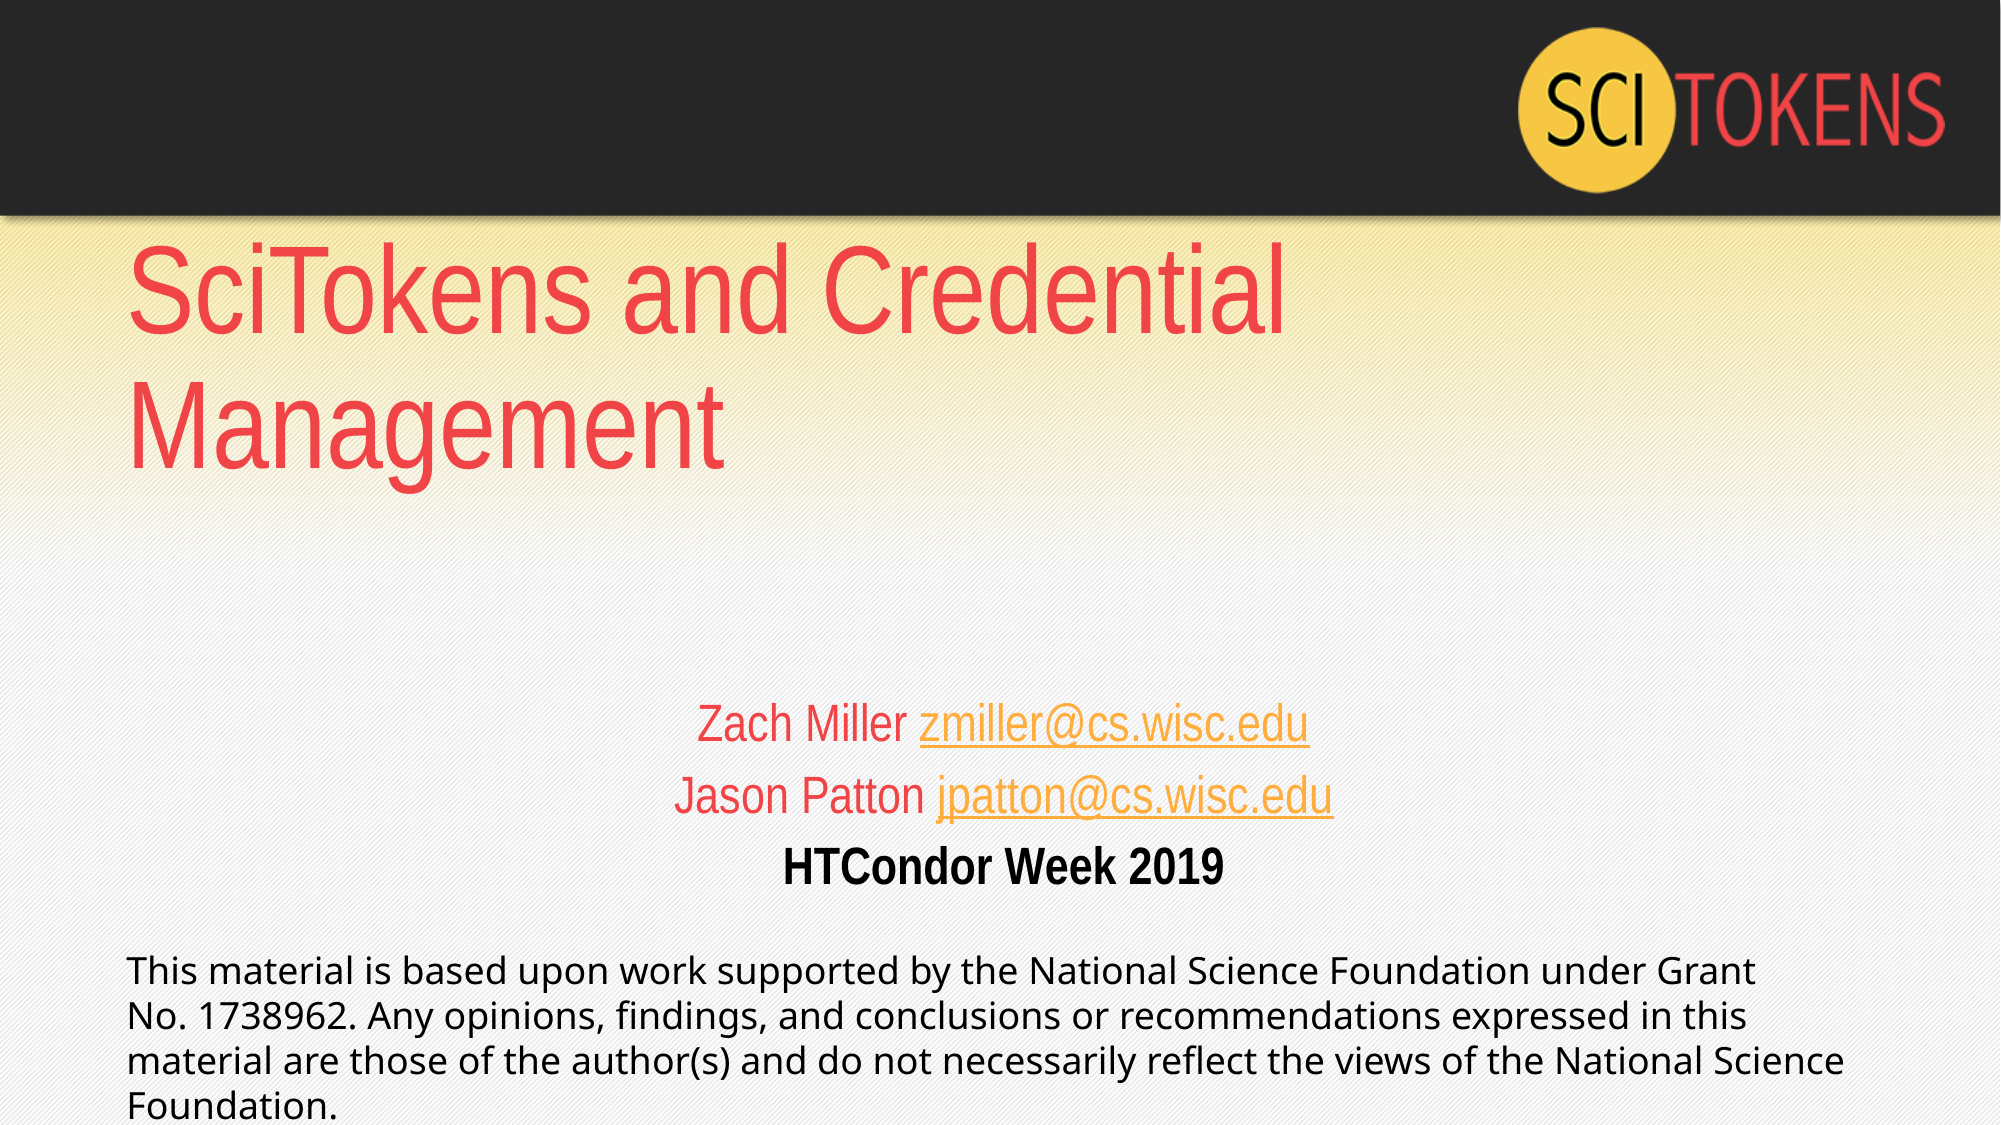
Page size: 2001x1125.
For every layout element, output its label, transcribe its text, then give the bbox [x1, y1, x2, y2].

title SciTokens and Credential Management [111, 236, 1897, 654]
picture [1463, 5, 2001, 216]
subtitle Zach Miller zmiller@cs.wisc.edu Jason Patton jpatton@cs.wisc.edu HTCondor Week 2019 [111, 689, 1897, 905]
text_box This material is based upon work supported by the National Science Foundation under Grant No. 1738962. Any opinions, findings, and conclusions or recommendations expressed in this material are those of the author(s) and do not necessarily reflect the views of the National Science Foundation. [111, 939, 1897, 1125]
